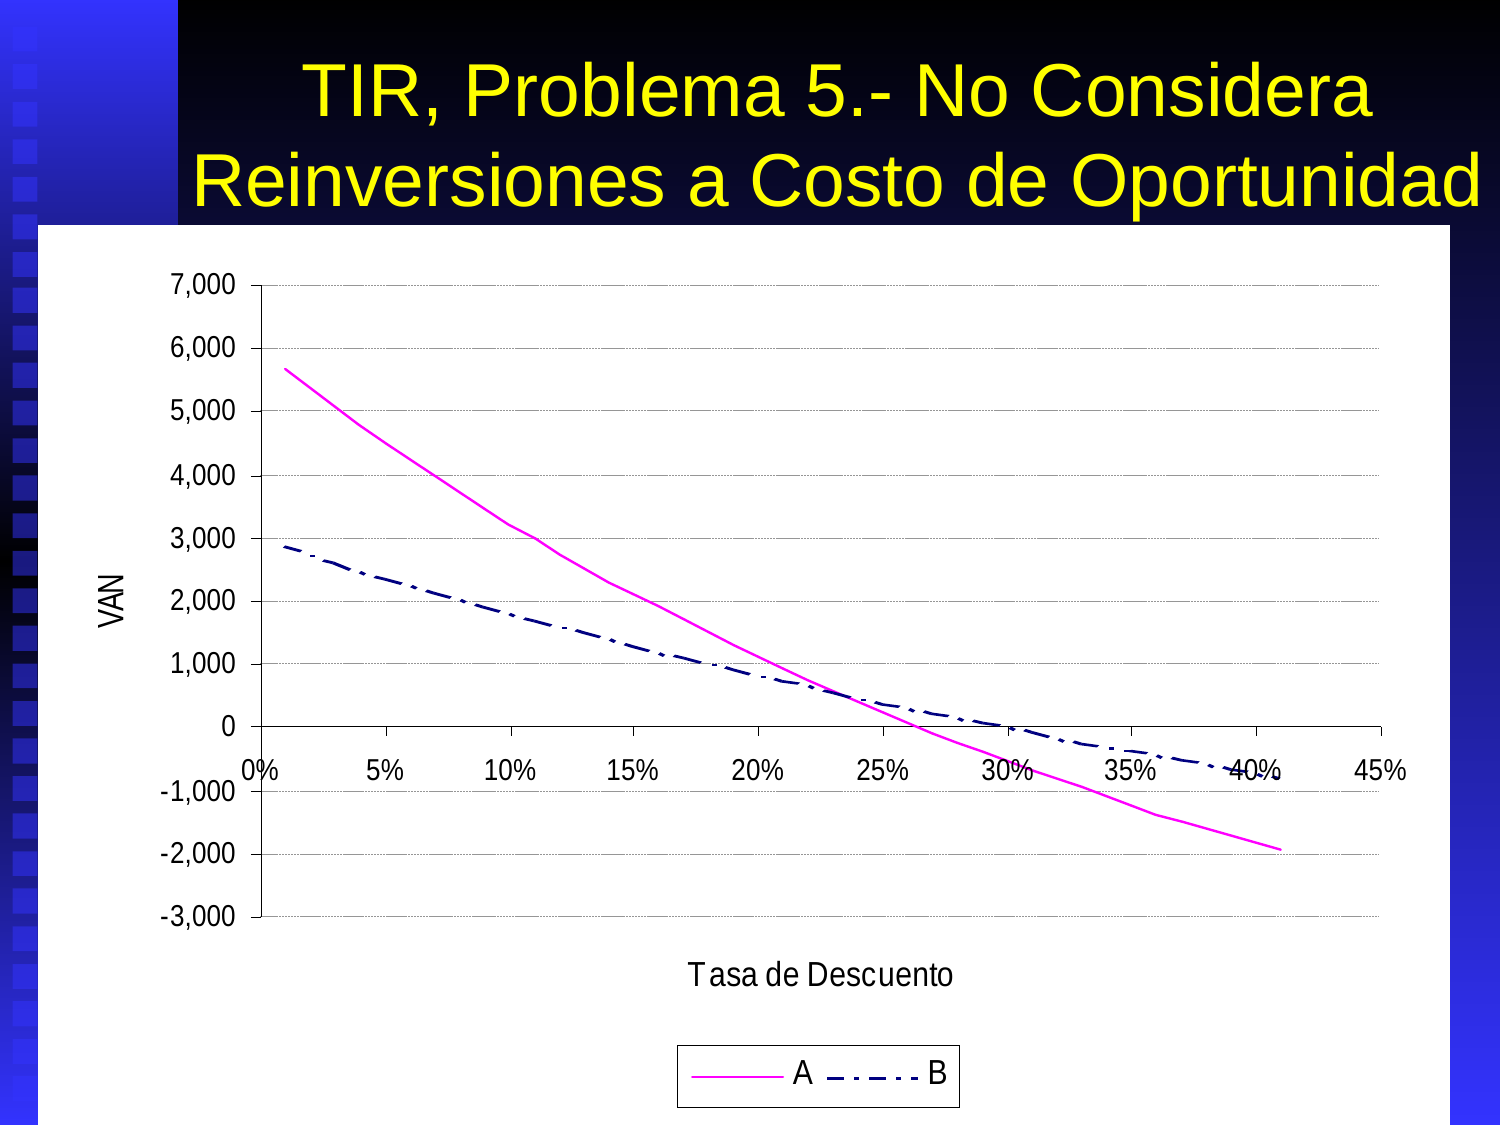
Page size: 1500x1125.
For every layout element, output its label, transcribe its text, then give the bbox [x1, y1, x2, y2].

title TIR, Problema 5.- No Considera Reinversiones a Costo de Oportunidad [124, 37, 1500, 226]
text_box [37, 224, 1451, 1125]
